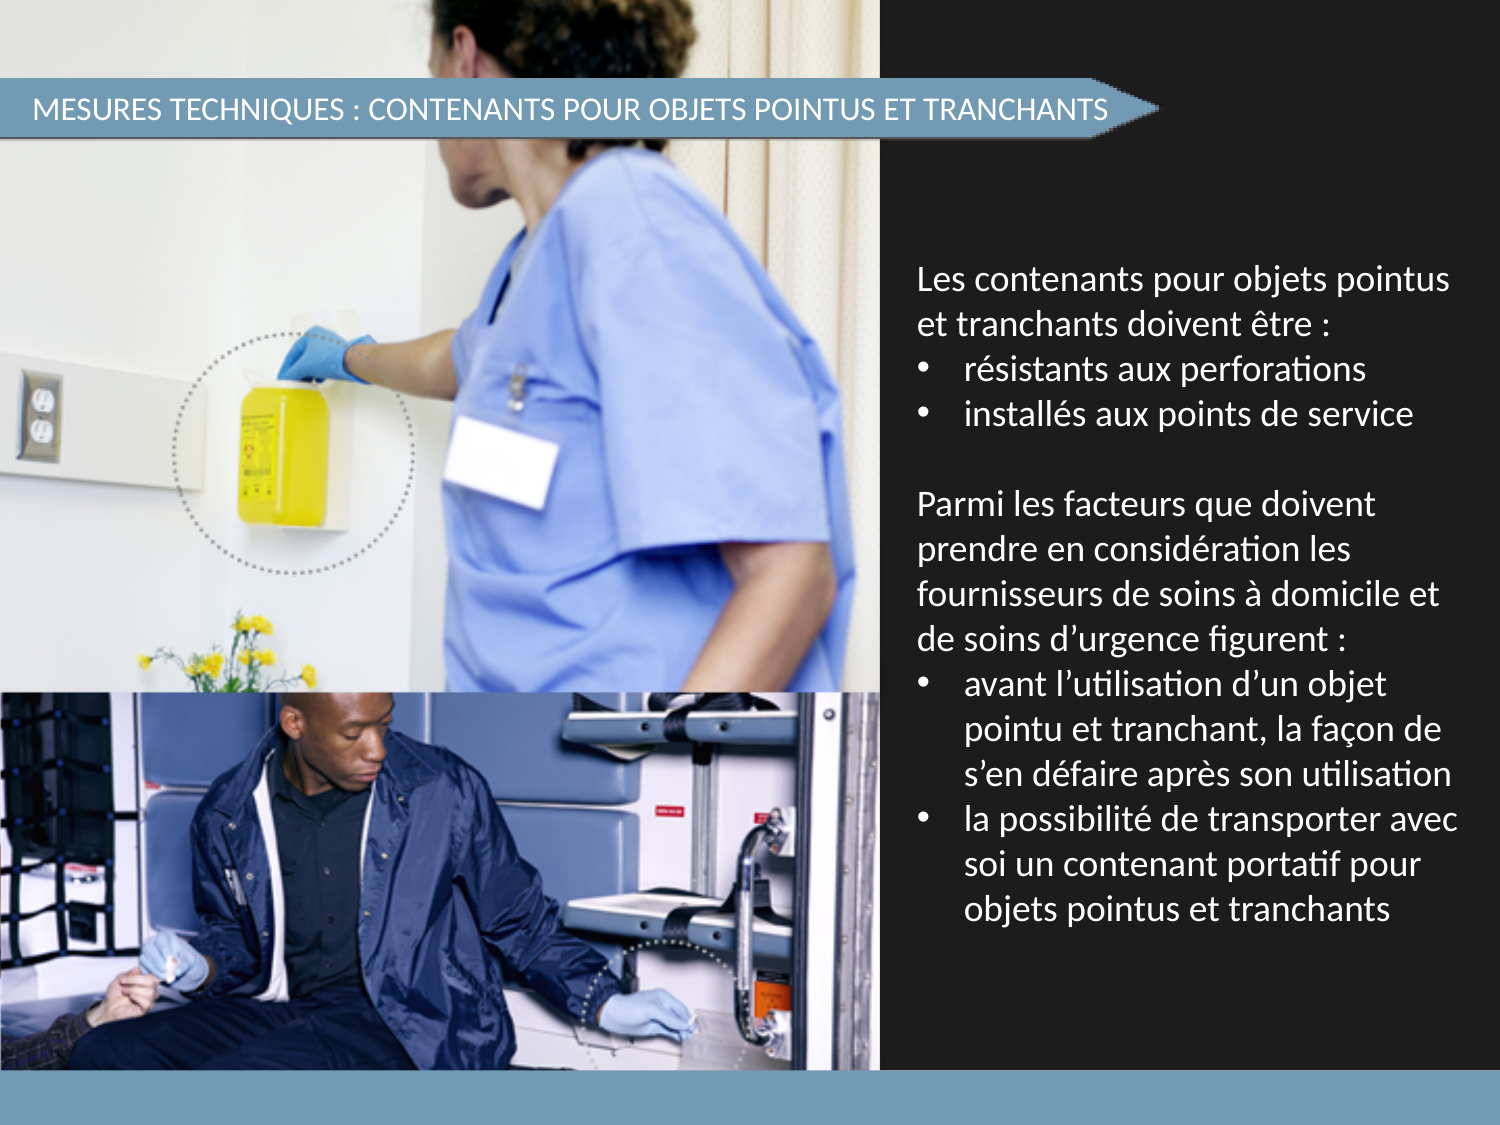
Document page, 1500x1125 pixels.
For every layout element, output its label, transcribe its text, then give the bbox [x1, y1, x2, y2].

text_box Les contenants pour objets pointus et tranchants doivent être : résistants aux perforations installés aux points de service Parmi les facteurs que doivent prendre en considération les fournisseurs de soins à domicile et de soins d’urgence figurent : avant l’utilisation d’un objet pointu et tranchant, la façon de s’en défaire après son utilisation la possibilité de transporter avec soi un contenant portatif pour objets pointus et tranchants [907, 246, 1483, 982]
text_box [905, 0, 1500, 1068]
picture [0, 0, 1164, 1125]
text_box [907, 1068, 1500, 1125]
